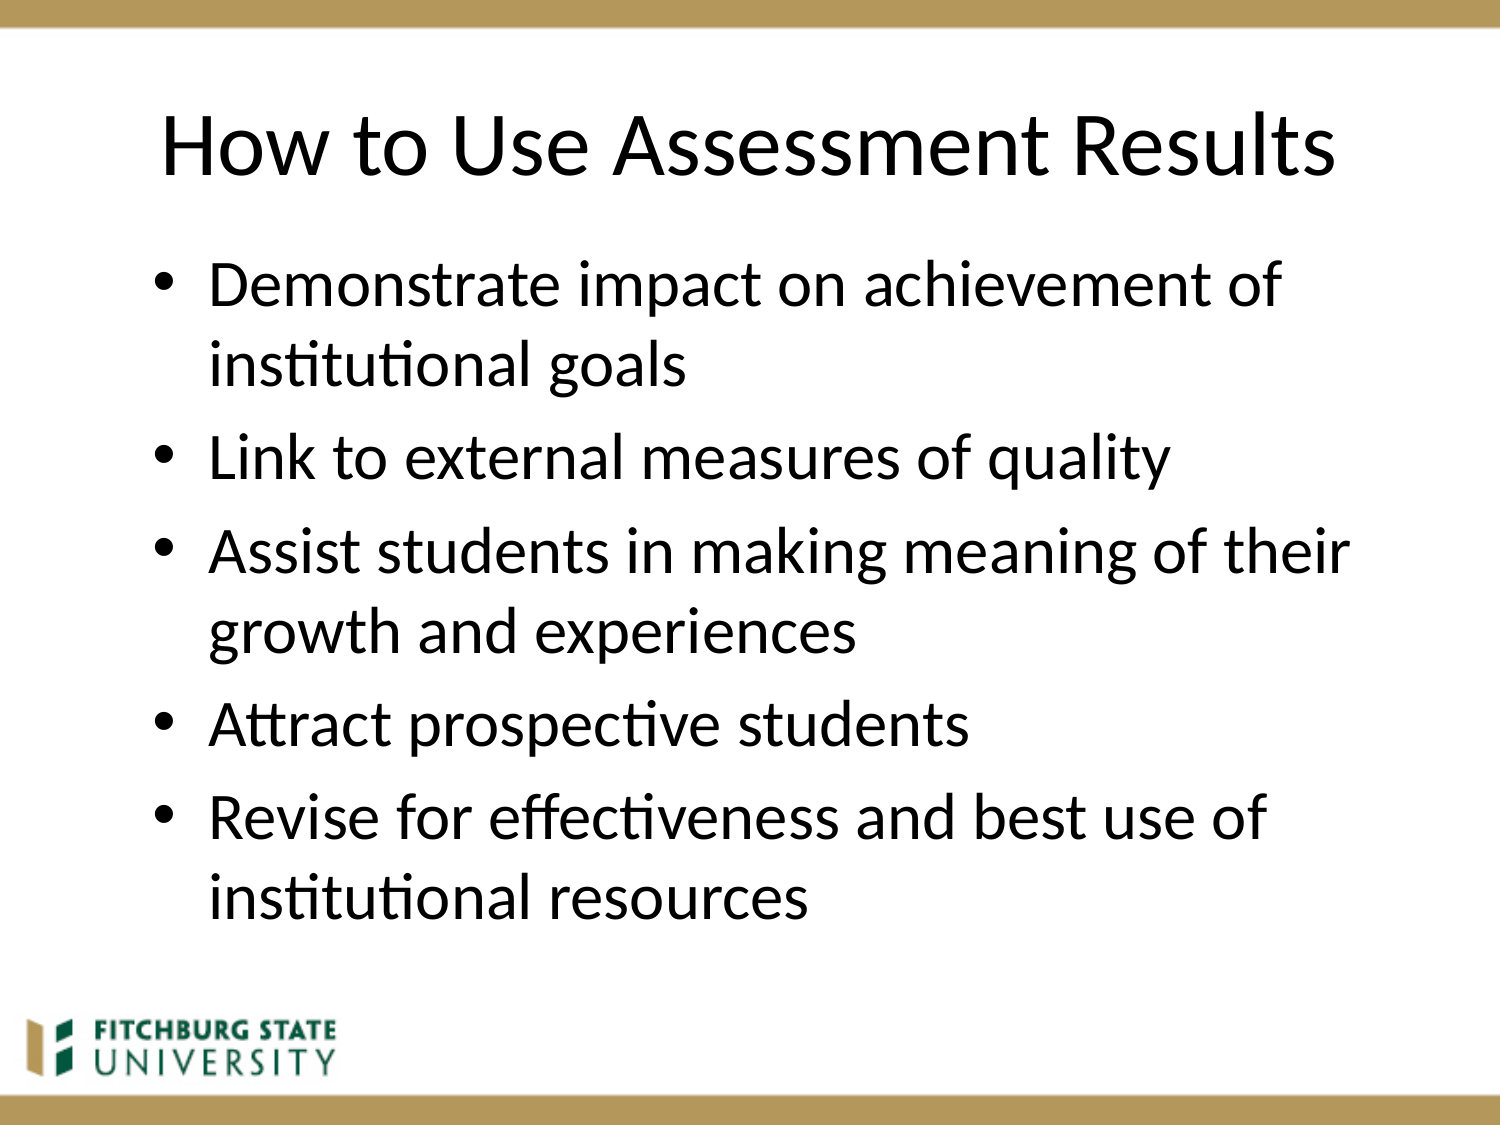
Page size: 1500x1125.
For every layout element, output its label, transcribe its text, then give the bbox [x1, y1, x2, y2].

list Demonstrate impact on achievement of institutional goals Link to external measures of quality Assist students in making meaning of their growth and experiences Attract prospective students Revise for effectiveness and best use of institutional resources [137, 232, 1488, 975]
picture [0, 0, 1500, 1125]
title How to Use Assessment Results [75, 45, 1425, 233]
